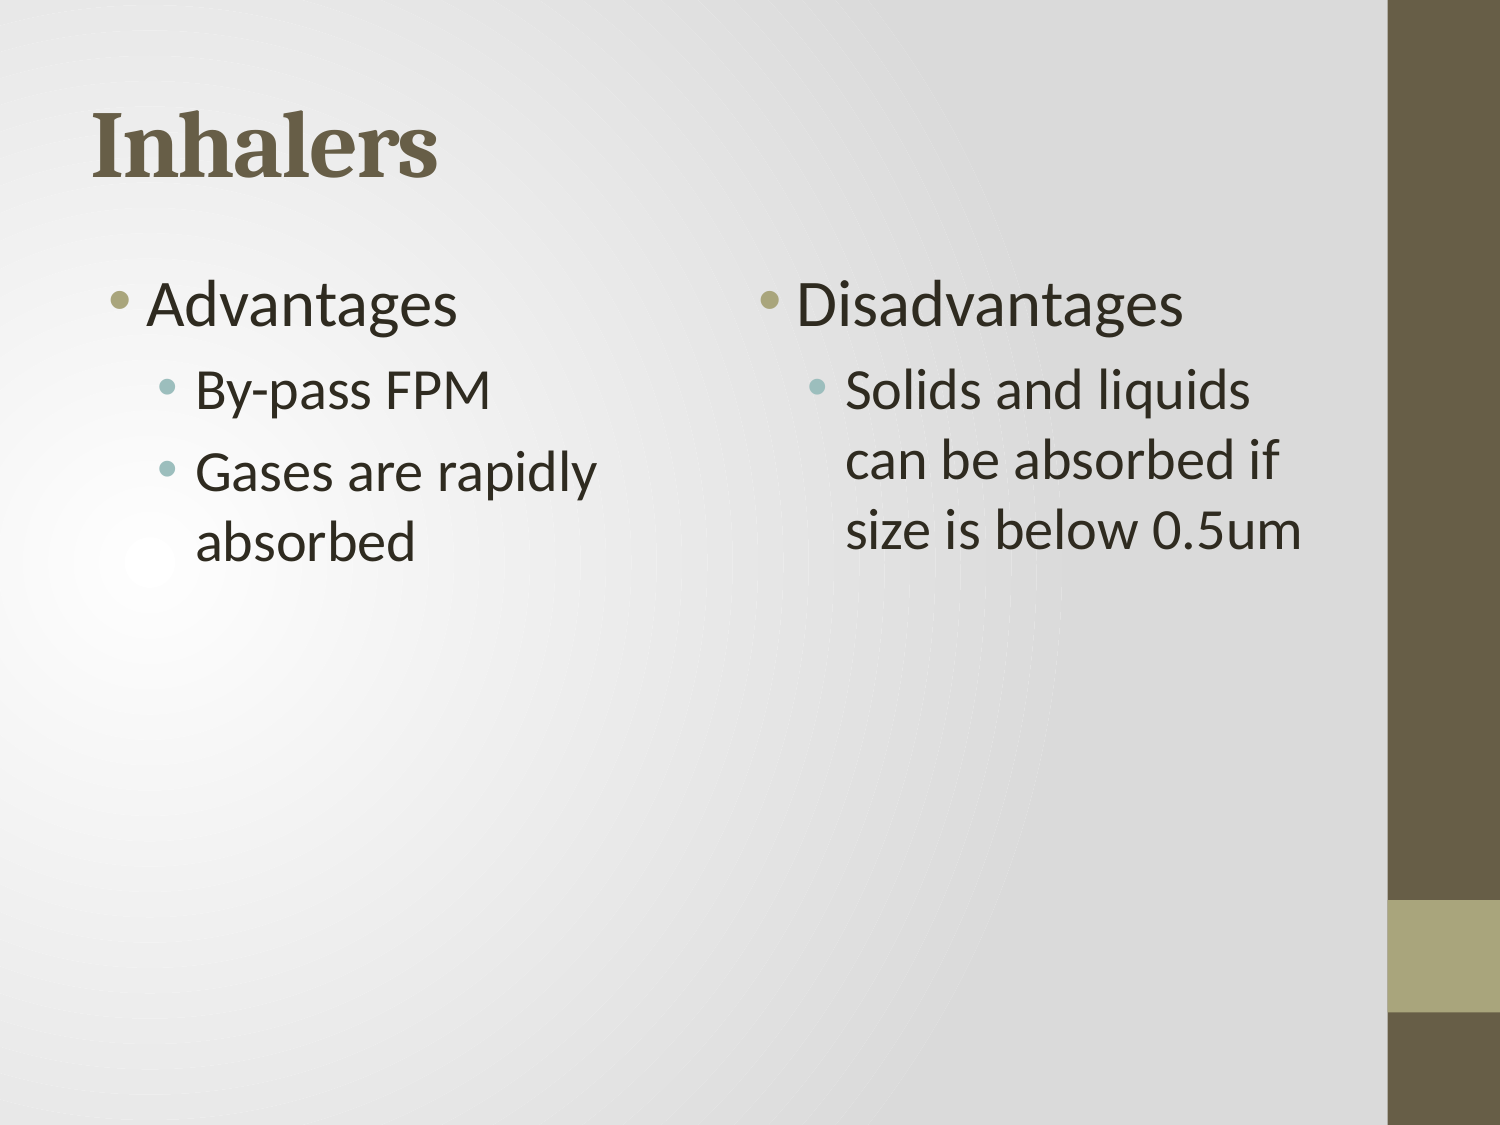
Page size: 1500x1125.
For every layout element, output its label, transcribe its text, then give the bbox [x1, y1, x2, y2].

list Advantages By-pass FPM Gases are rapidly absorbed [75, 252, 675, 1005]
list Disadvantages Solids and liquids can be absorbed if size is below 0.5um [725, 252, 1325, 1005]
title Inhalers [75, 45, 1325, 233]
